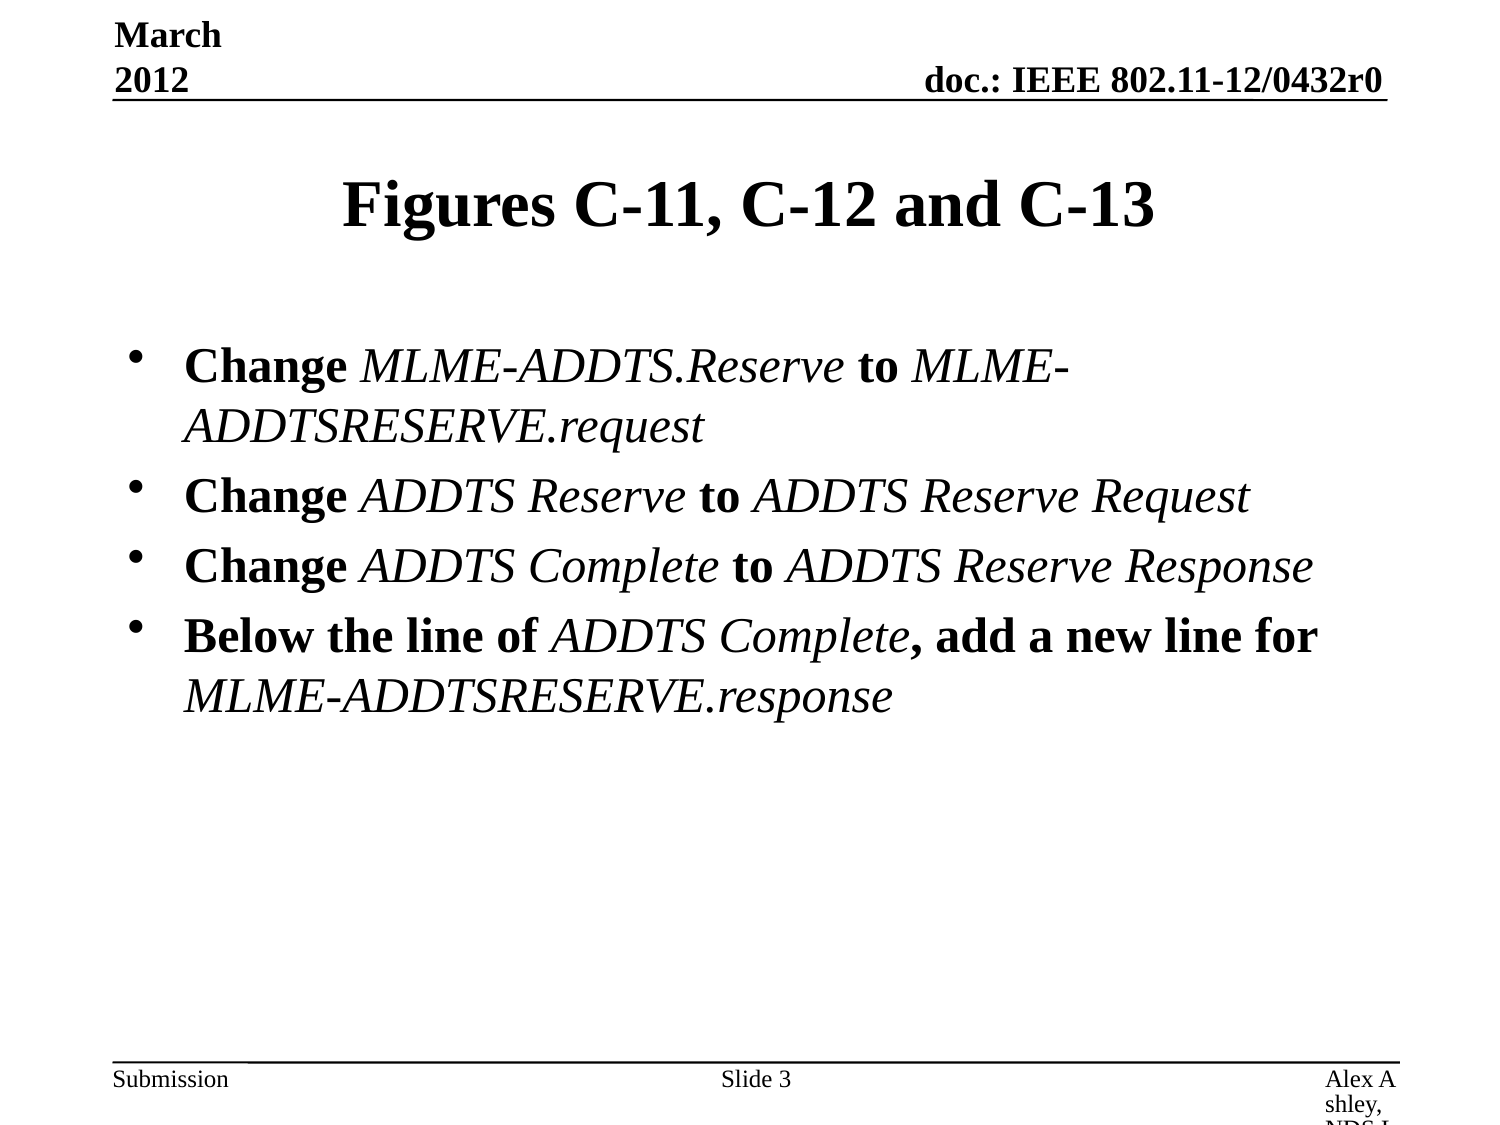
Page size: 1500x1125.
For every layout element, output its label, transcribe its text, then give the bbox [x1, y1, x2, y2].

footer Alex Ashley, NDS Ltd [1325, 1062, 1402, 1093]
title Figures C-11, C-12 and C-13 [112, 112, 1388, 288]
list Change MLME-ADDTS.Reserve to MLME-ADDTSRESERVE.request Change ADDTS Reserve to ADDTS Reserve Request Change ADDTS Complete to ADDTS Reserve Response Below the line of ADDTS Complete, add a new line for MLME-ADDTSRESERVE.response [112, 324, 1388, 1000]
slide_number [114, 54, 290, 100]
slide_number Slide 3 [712, 1062, 800, 1093]
